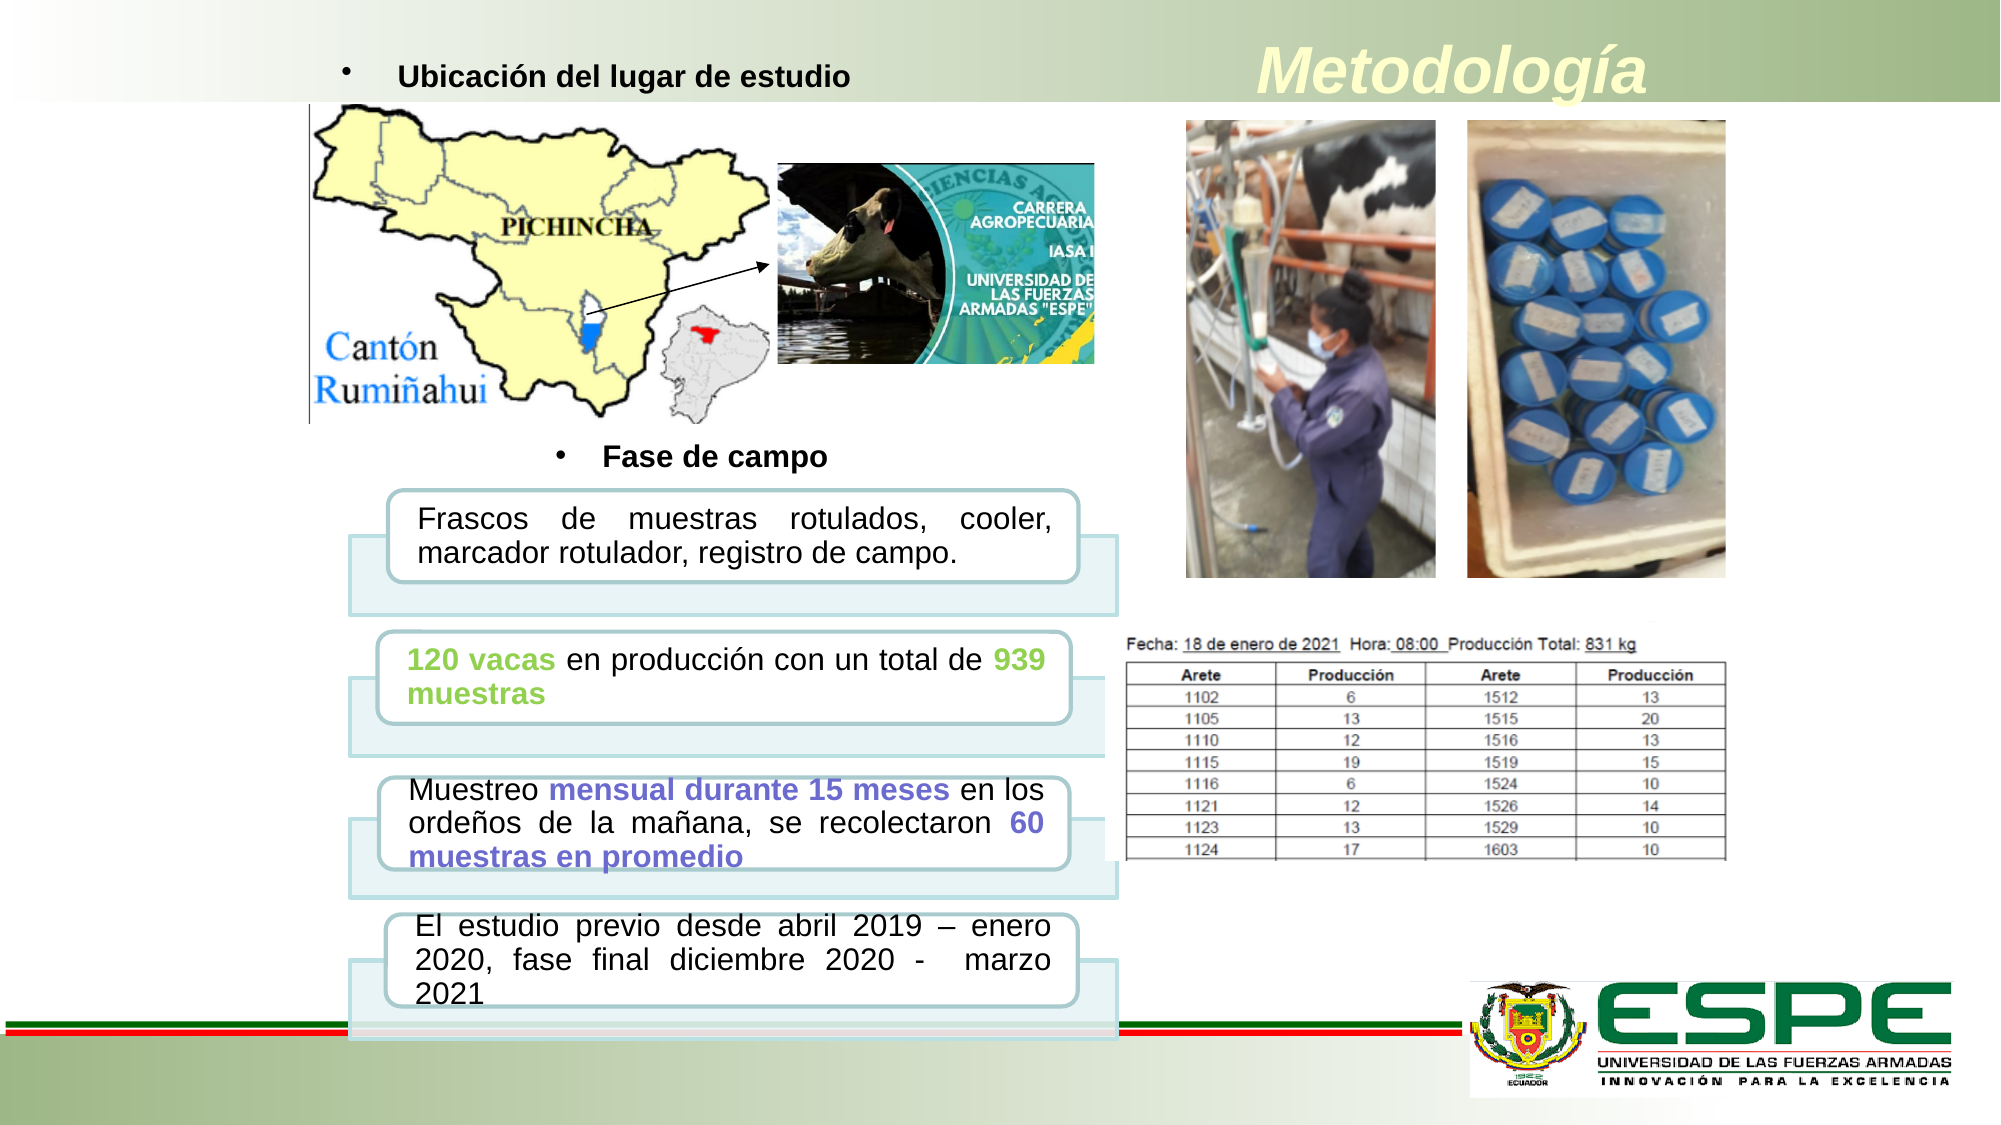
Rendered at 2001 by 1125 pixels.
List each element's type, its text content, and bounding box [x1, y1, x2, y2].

text_box Fase de campo [540, 429, 853, 477]
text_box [586, 263, 770, 315]
picture [1104, 621, 1745, 862]
picture [1467, 119, 1726, 578]
title Metodología [350, 19, 1701, 112]
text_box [349, 479, 1118, 1050]
list Ubicación del lugar de estudio [326, 48, 892, 119]
picture [308, 104, 770, 424]
picture [777, 163, 1095, 365]
picture [1185, 119, 1436, 578]
picture [1469, 976, 1977, 1099]
